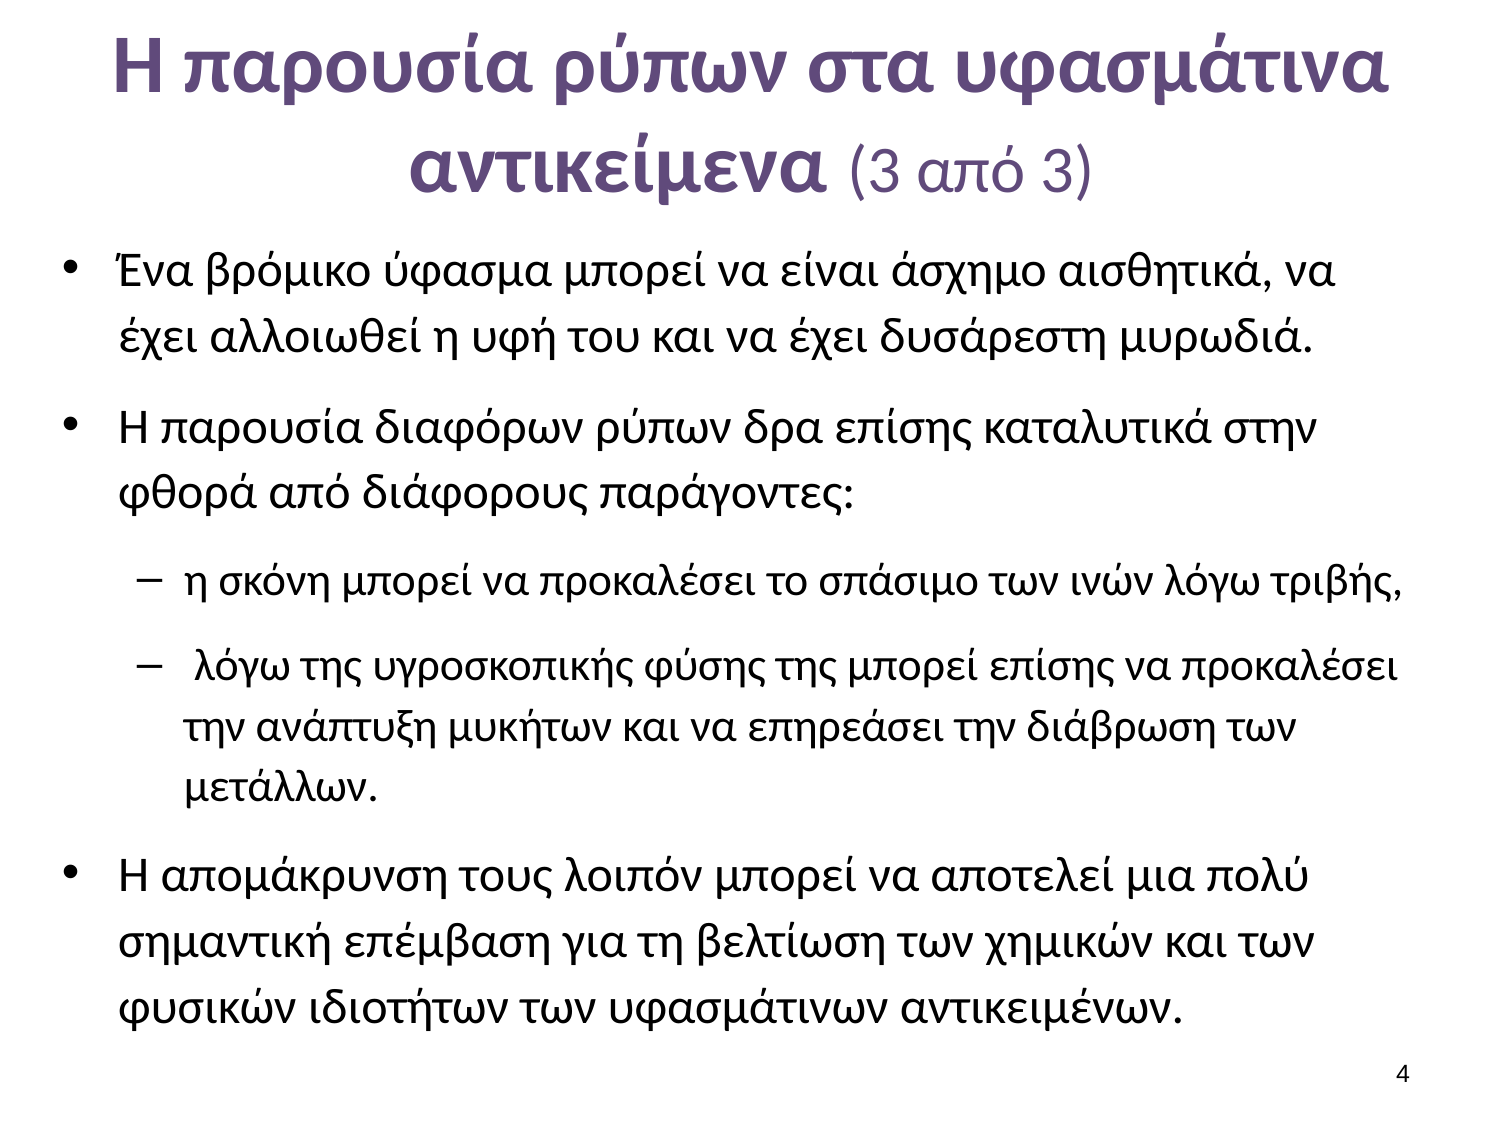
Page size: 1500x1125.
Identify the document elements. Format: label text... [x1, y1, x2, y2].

list Ένα βρόμικο ύφασμα μπορεί να είναι άσχημο αισθητικά, να έχει αλλοιωθεί η υφή του και να έχει δυσάρεστη μυρωδιά. Η παρουσία διαφόρων ρύπων δρα επίσης καταλυτικά στην φθορά από διάφορους παράγοντες: η σκόνη μπορεί να προκαλέσει το σπάσιμο των ινών λόγω τριβής, λόγω της υγροσκοπικής φύσης της μπορεί επίσης να προκαλέσει την ανάπτυξη μυκήτων και να επηρεάσει την διάβρωση των μετάλλων. Η απομάκρυνση τους λοιπόν μπορεί να αποτελεί μια πολύ σημαντική επέμβαση για τη βελτίωση των χημικών και των φυσικών ιδιοτήτων των υφασμάτινων αντικειμένων. [46, 222, 1442, 1050]
title Η παρουσία ρύπων στα υφασμάτινα αντικείμενα (3 από 3) [76, 19, 1427, 200]
slide_number 3 [1074, 1042, 1425, 1103]
